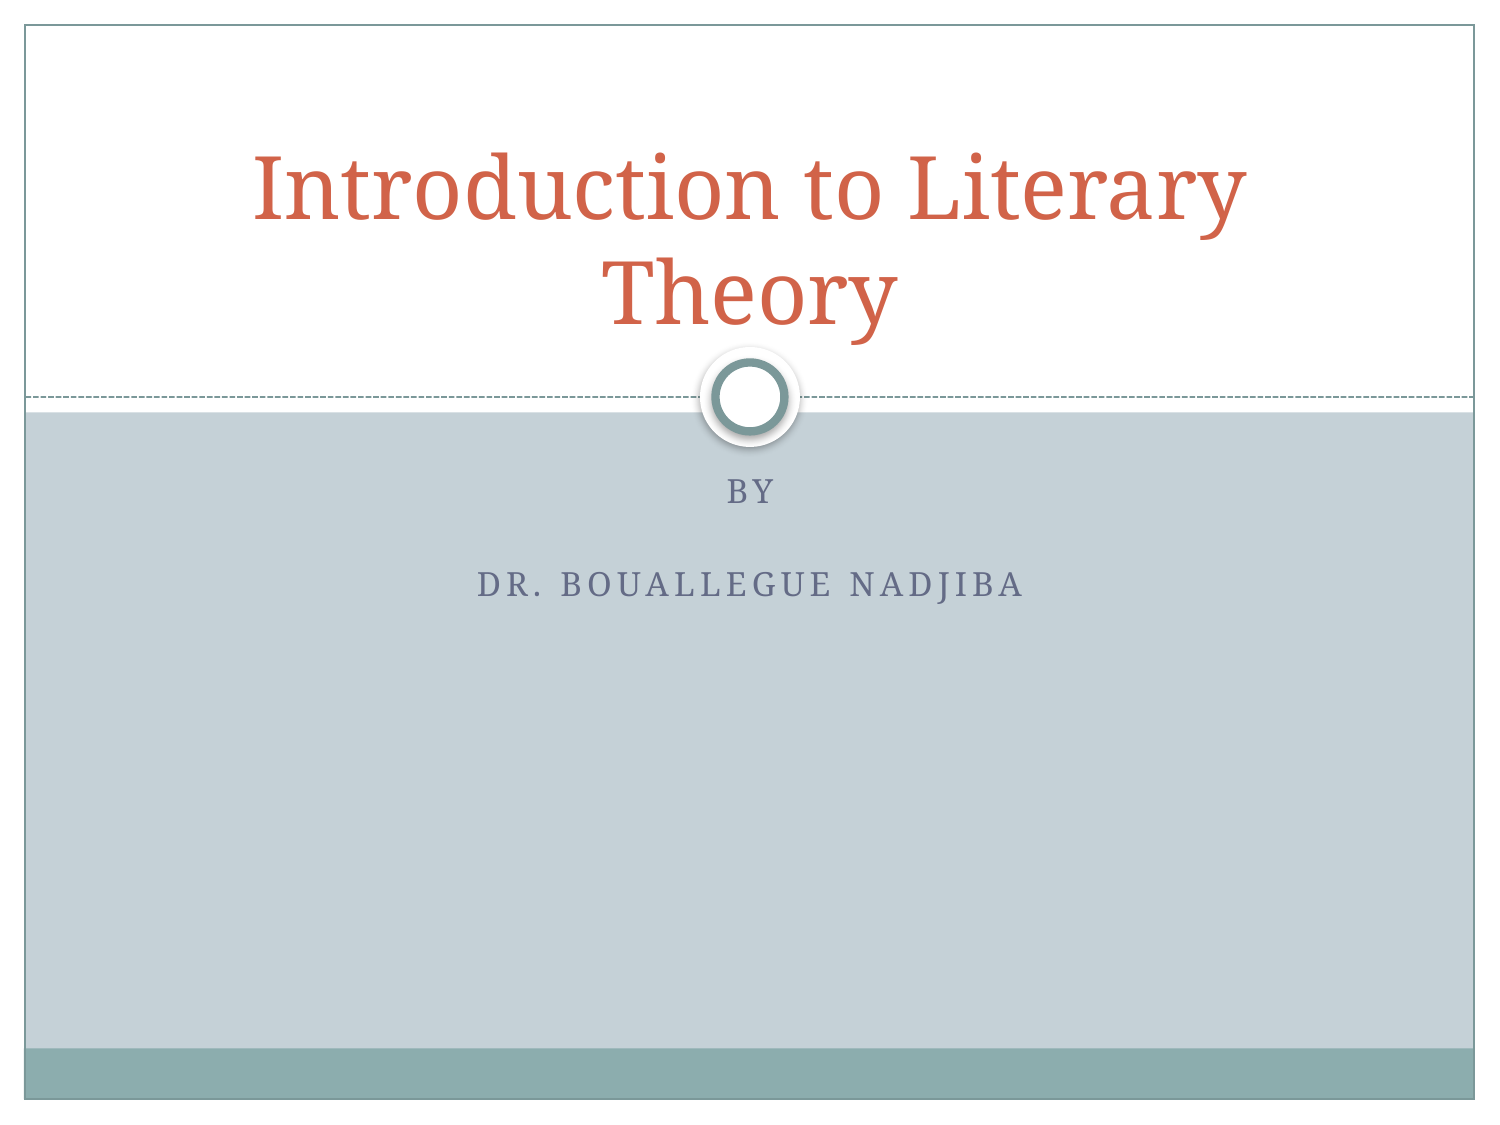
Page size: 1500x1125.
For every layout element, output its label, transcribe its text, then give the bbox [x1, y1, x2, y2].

subtitle By Dr. BOUALLEGUE NADJIBA [225, 462, 1275, 750]
title Introduction to Literary Theory [112, 62, 1388, 350]
